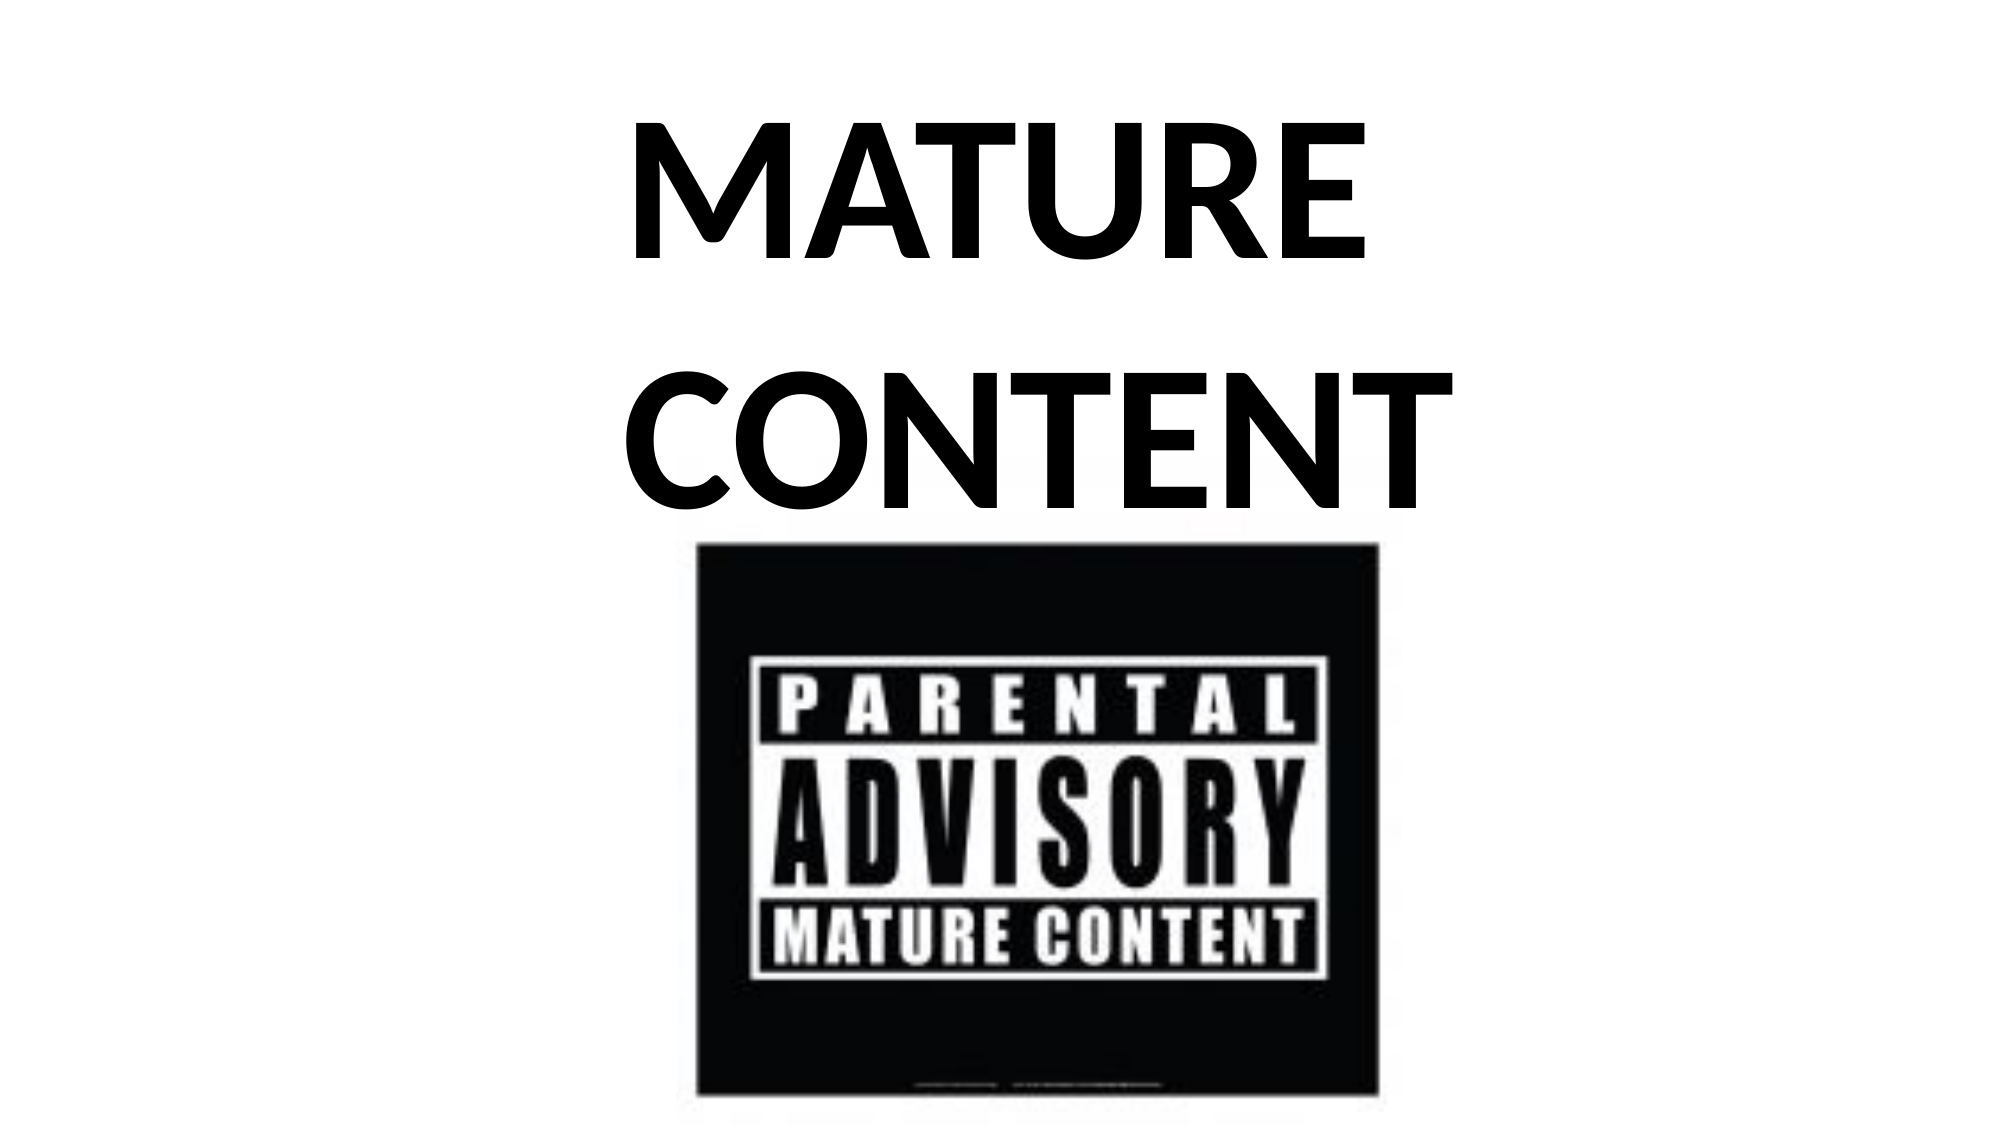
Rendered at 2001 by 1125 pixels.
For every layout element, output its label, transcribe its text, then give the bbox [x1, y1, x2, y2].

text_box MATURE CONTENT [607, 42, 1470, 558]
picture [676, 458, 1402, 1125]
